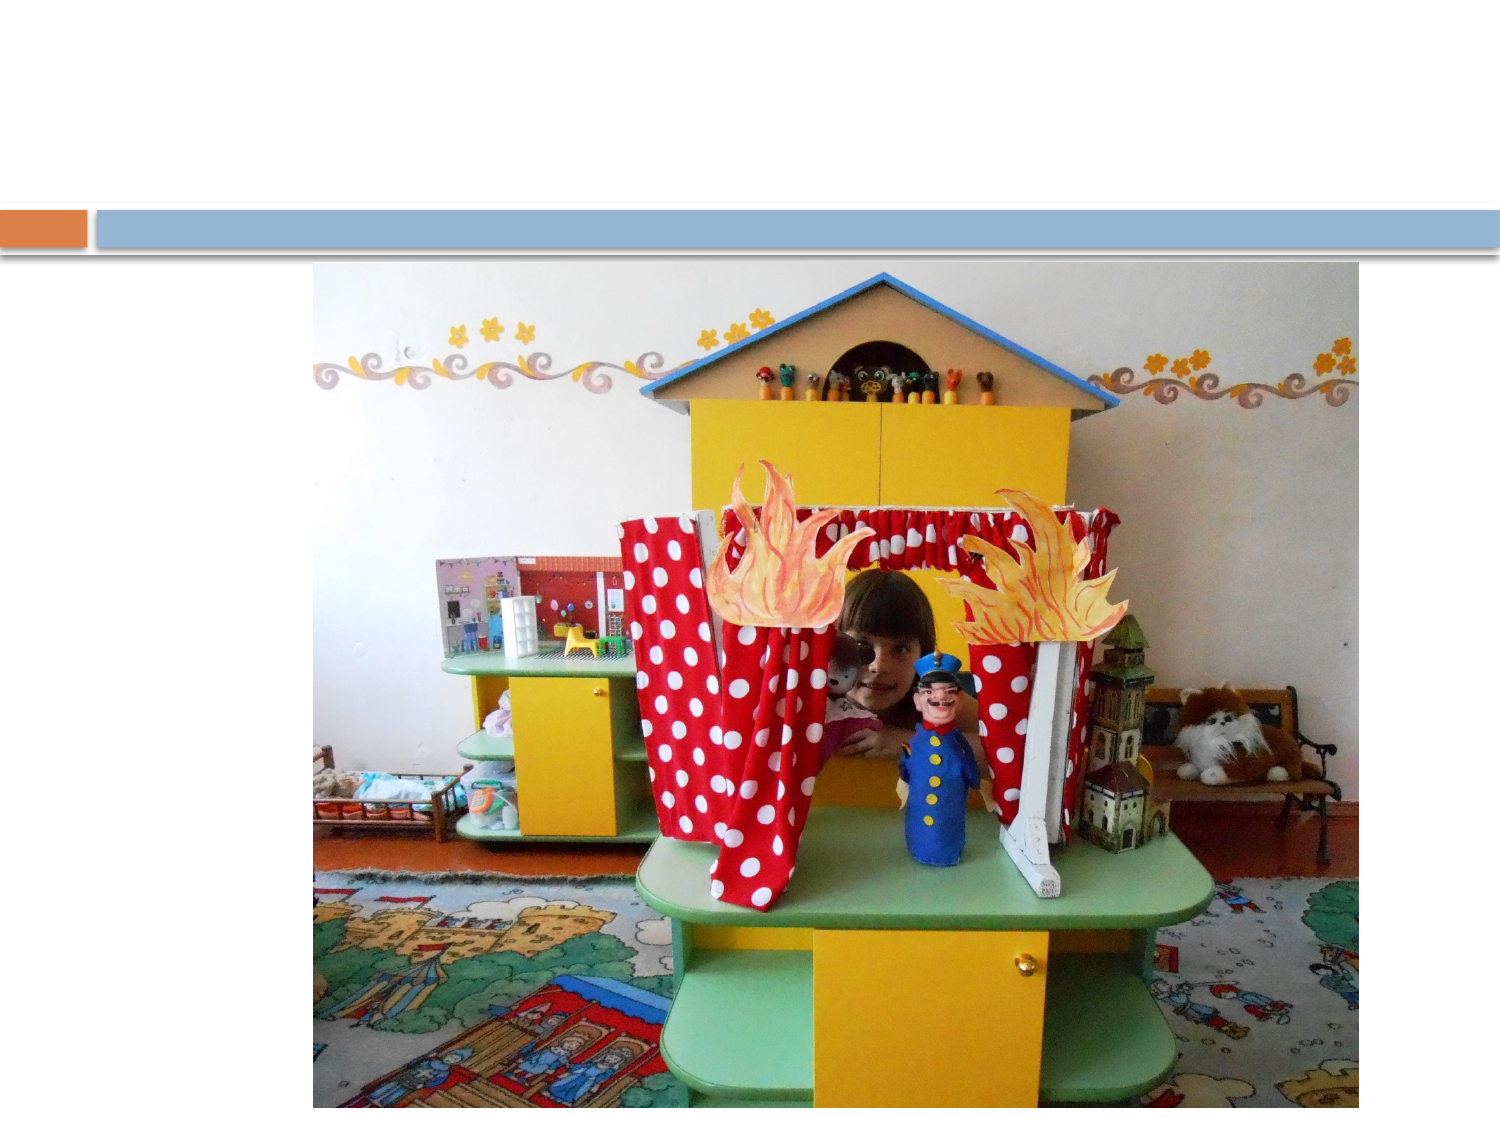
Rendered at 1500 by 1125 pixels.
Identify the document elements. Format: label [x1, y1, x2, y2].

list [312, 262, 1359, 1108]
